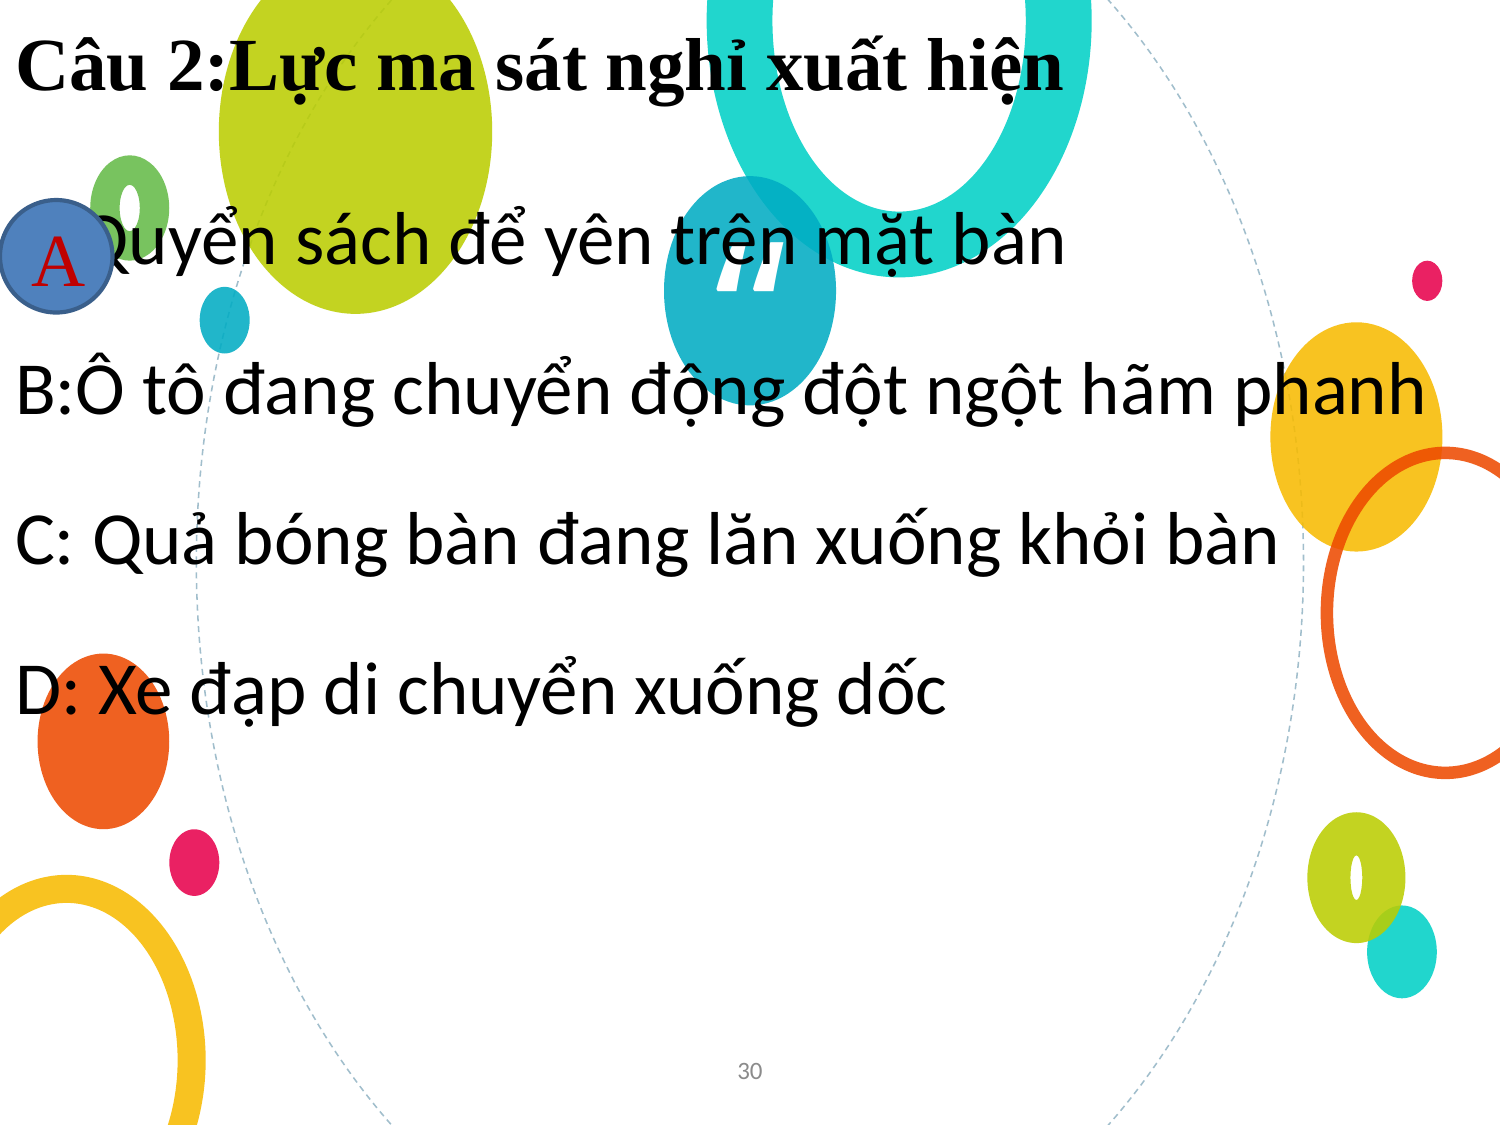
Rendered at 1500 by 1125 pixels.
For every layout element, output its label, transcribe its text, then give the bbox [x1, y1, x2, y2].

text_box C: Quả bóng bàn đang lăn xuống khỏi bàn [0, 474, 1500, 618]
text_box A:Quyển sách để yên trên mặt bàn [0, 174, 1500, 318]
slide_number 30 [711, 1039, 789, 1125]
text_box B:Ô tô đang chuyển động đột ngột hãm phanh [0, 324, 1500, 468]
list Câu 2:Lực ma sát nghỉ xuất hiện [0, 0, 1500, 100]
text_box D: Xe đạp di chuyển xuống dốc [0, 624, 1500, 768]
text_box A [0, 197, 115, 315]
